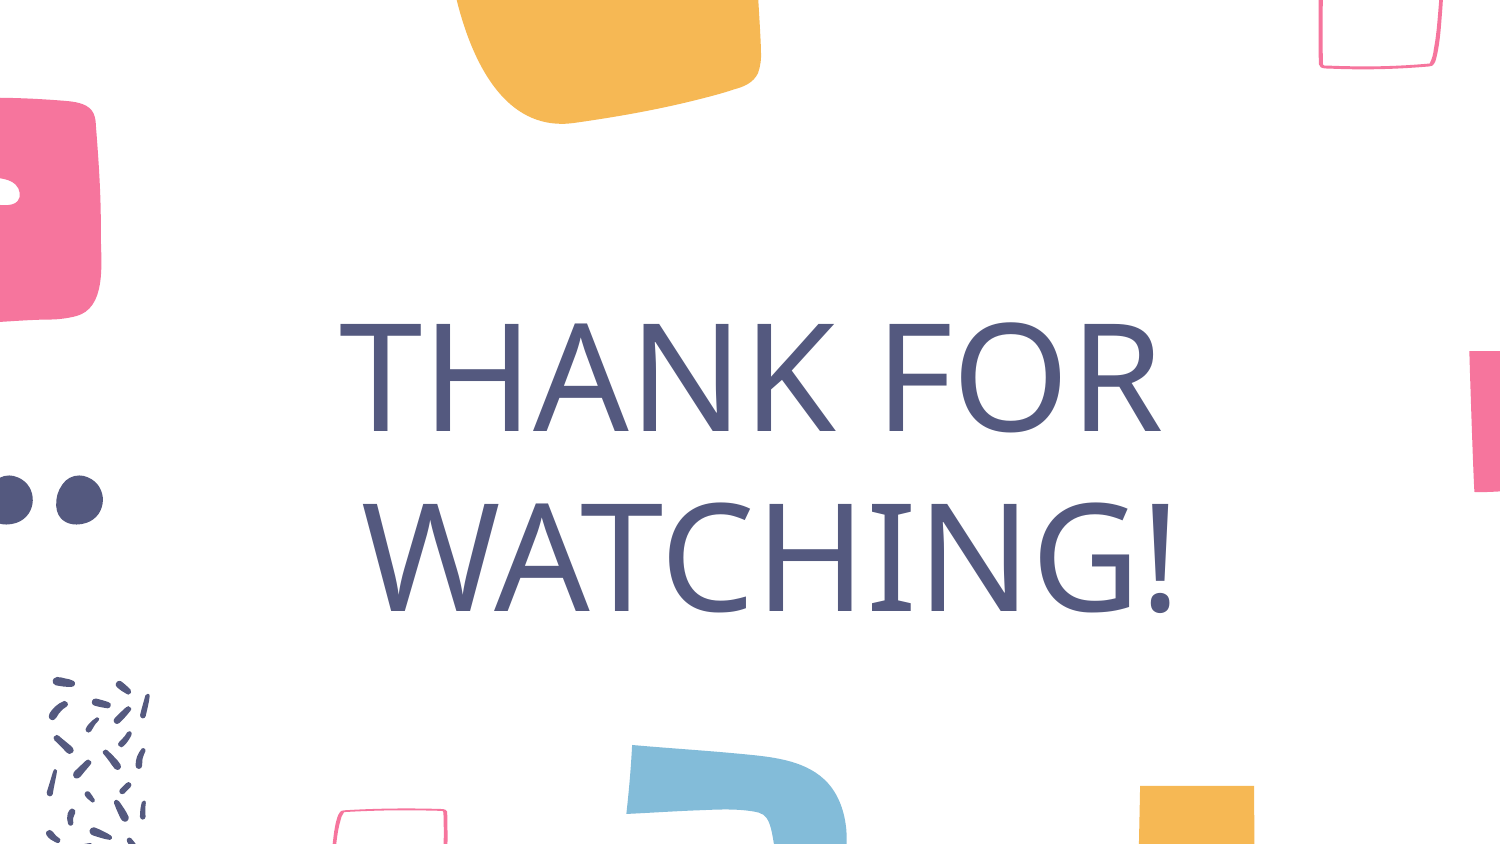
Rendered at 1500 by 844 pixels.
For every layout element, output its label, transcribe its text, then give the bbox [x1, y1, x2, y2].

subtitle THANK FOR WATCHING! [289, 266, 1235, 643]
